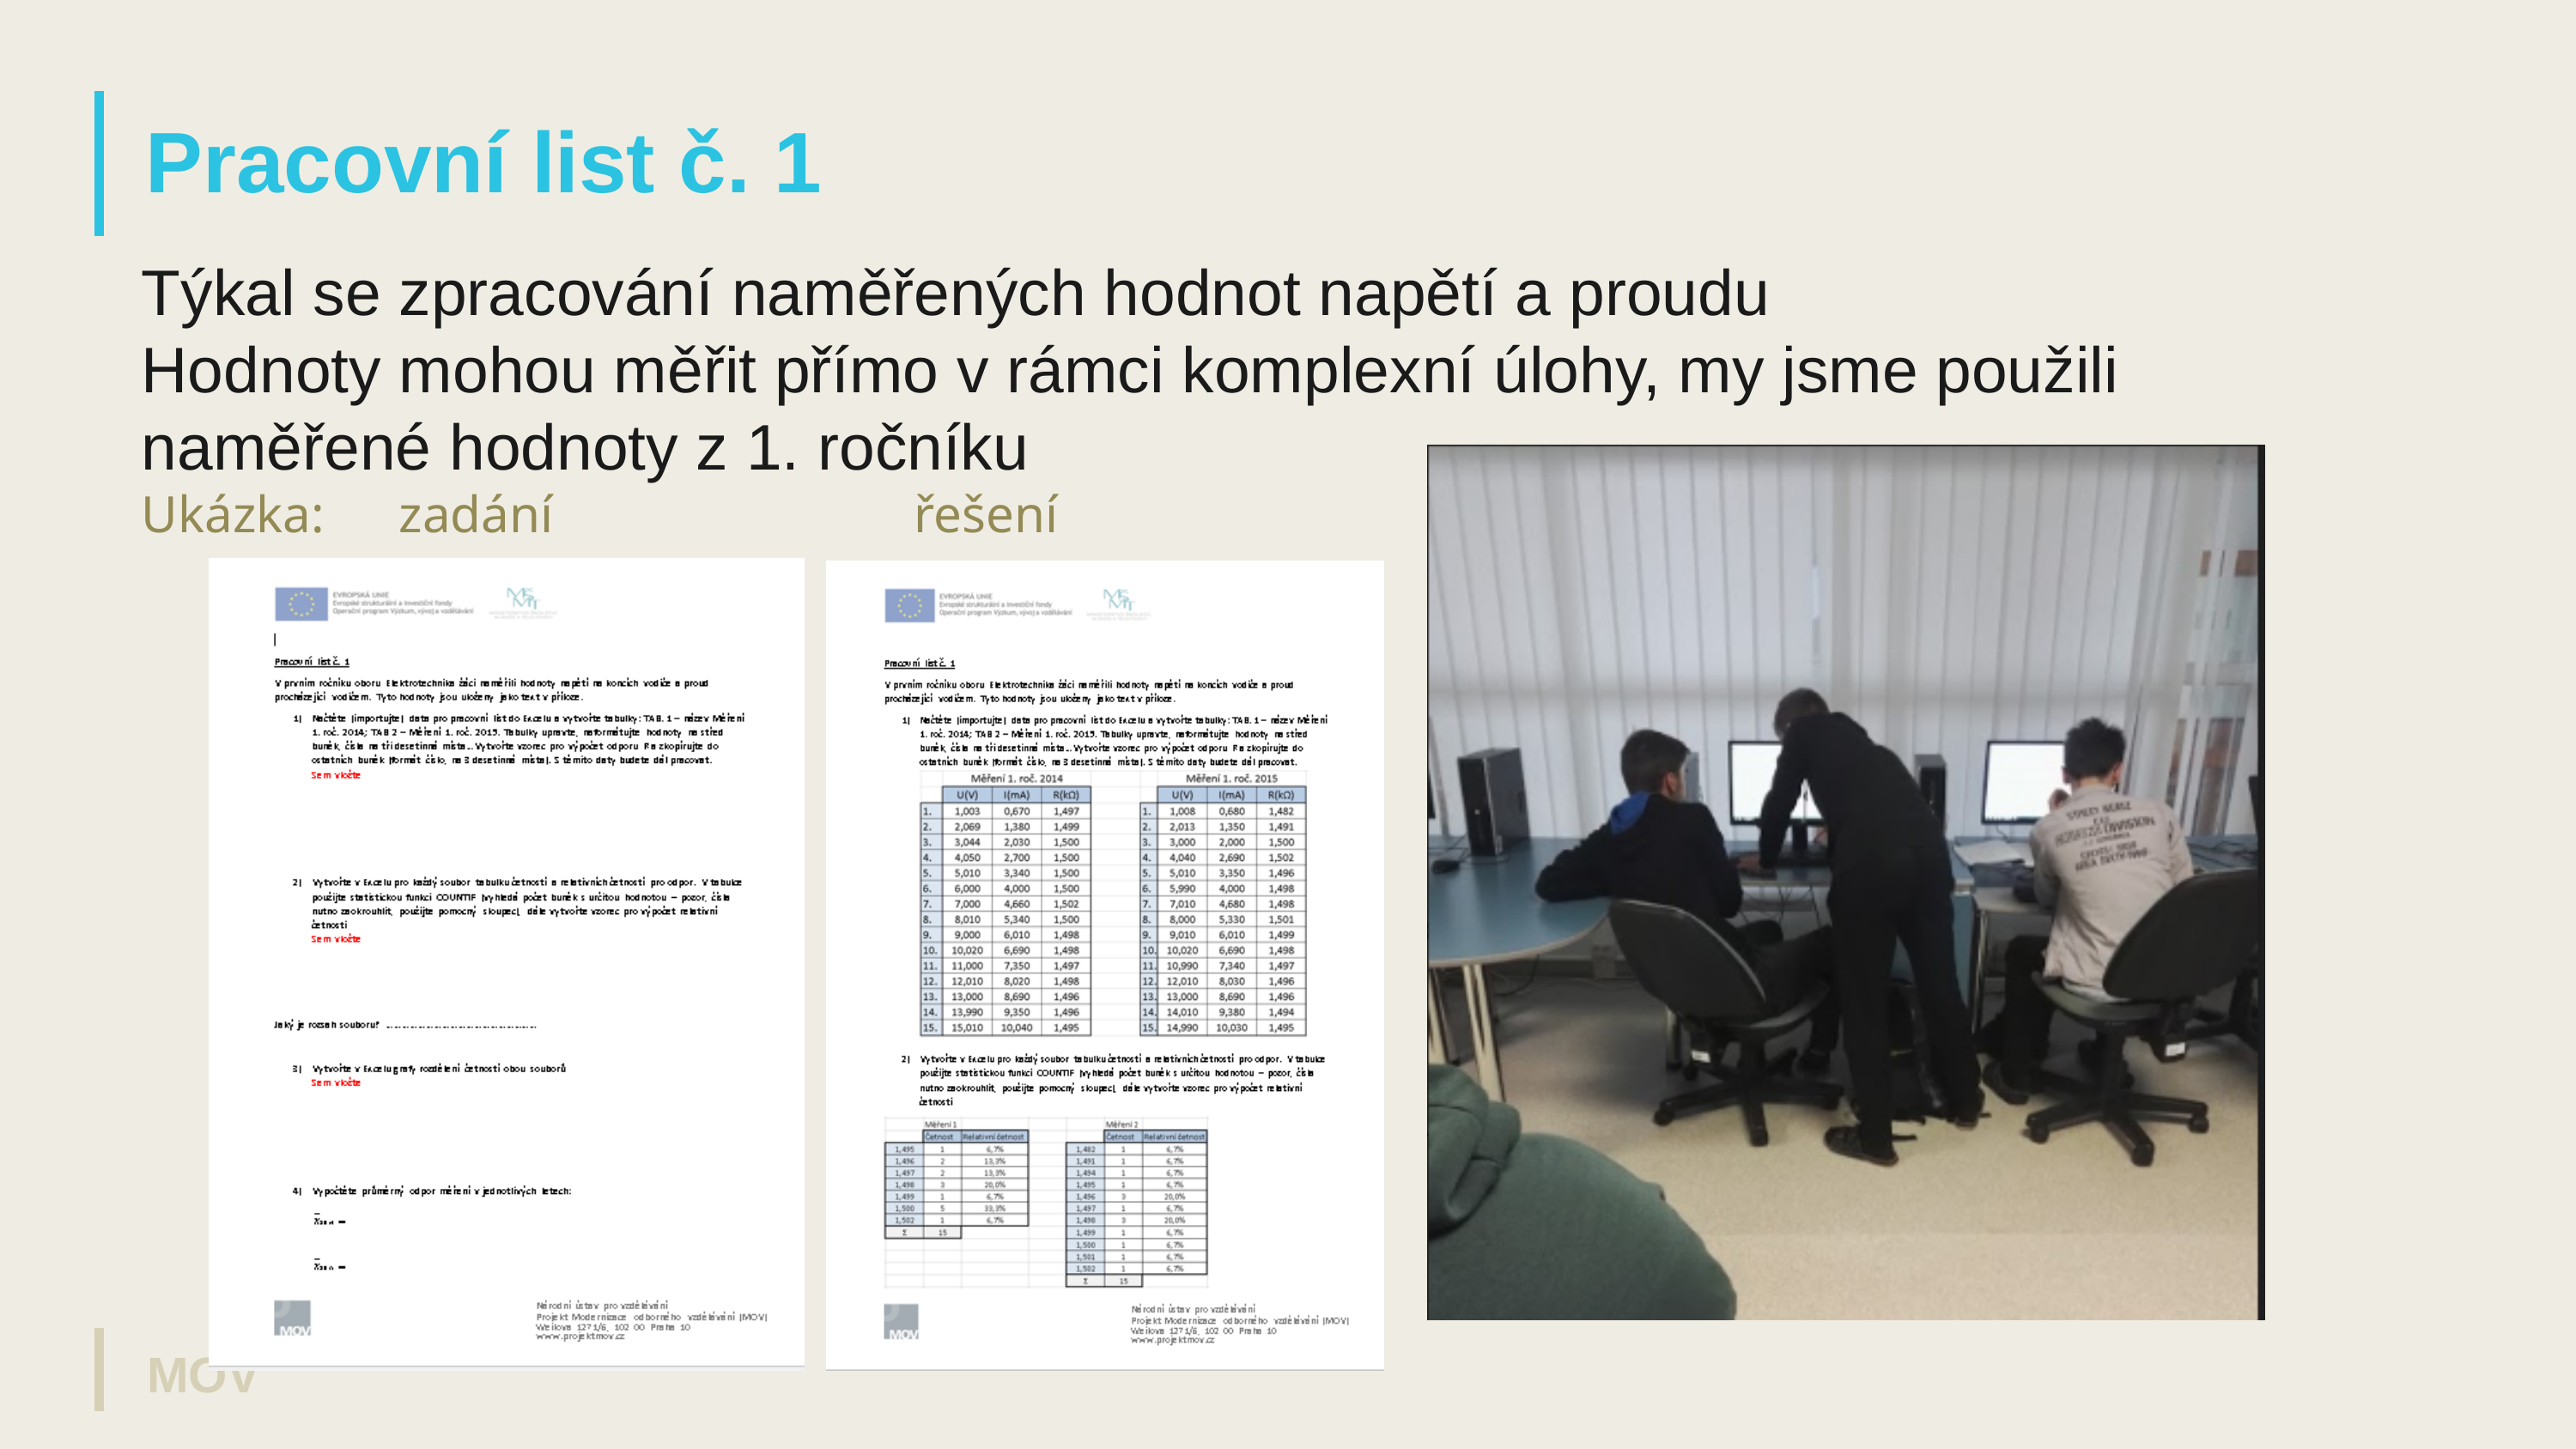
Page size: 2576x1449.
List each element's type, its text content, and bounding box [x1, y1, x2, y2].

title Pracovní list č. 1 [132, 112, 2458, 221]
picture [208, 558, 805, 1371]
text_box Týkal se zpracování naměřených hodnot napětí a proudu Hodnoty mohou měřit přímo v rámci komplexní úlohy, my jsme použili naměřené hodnoty z 1. ročníku Ukázka: zadání řešení [128, 245, 2399, 549]
picture [826, 561, 1384, 1371]
picture [1427, 445, 2265, 1320]
